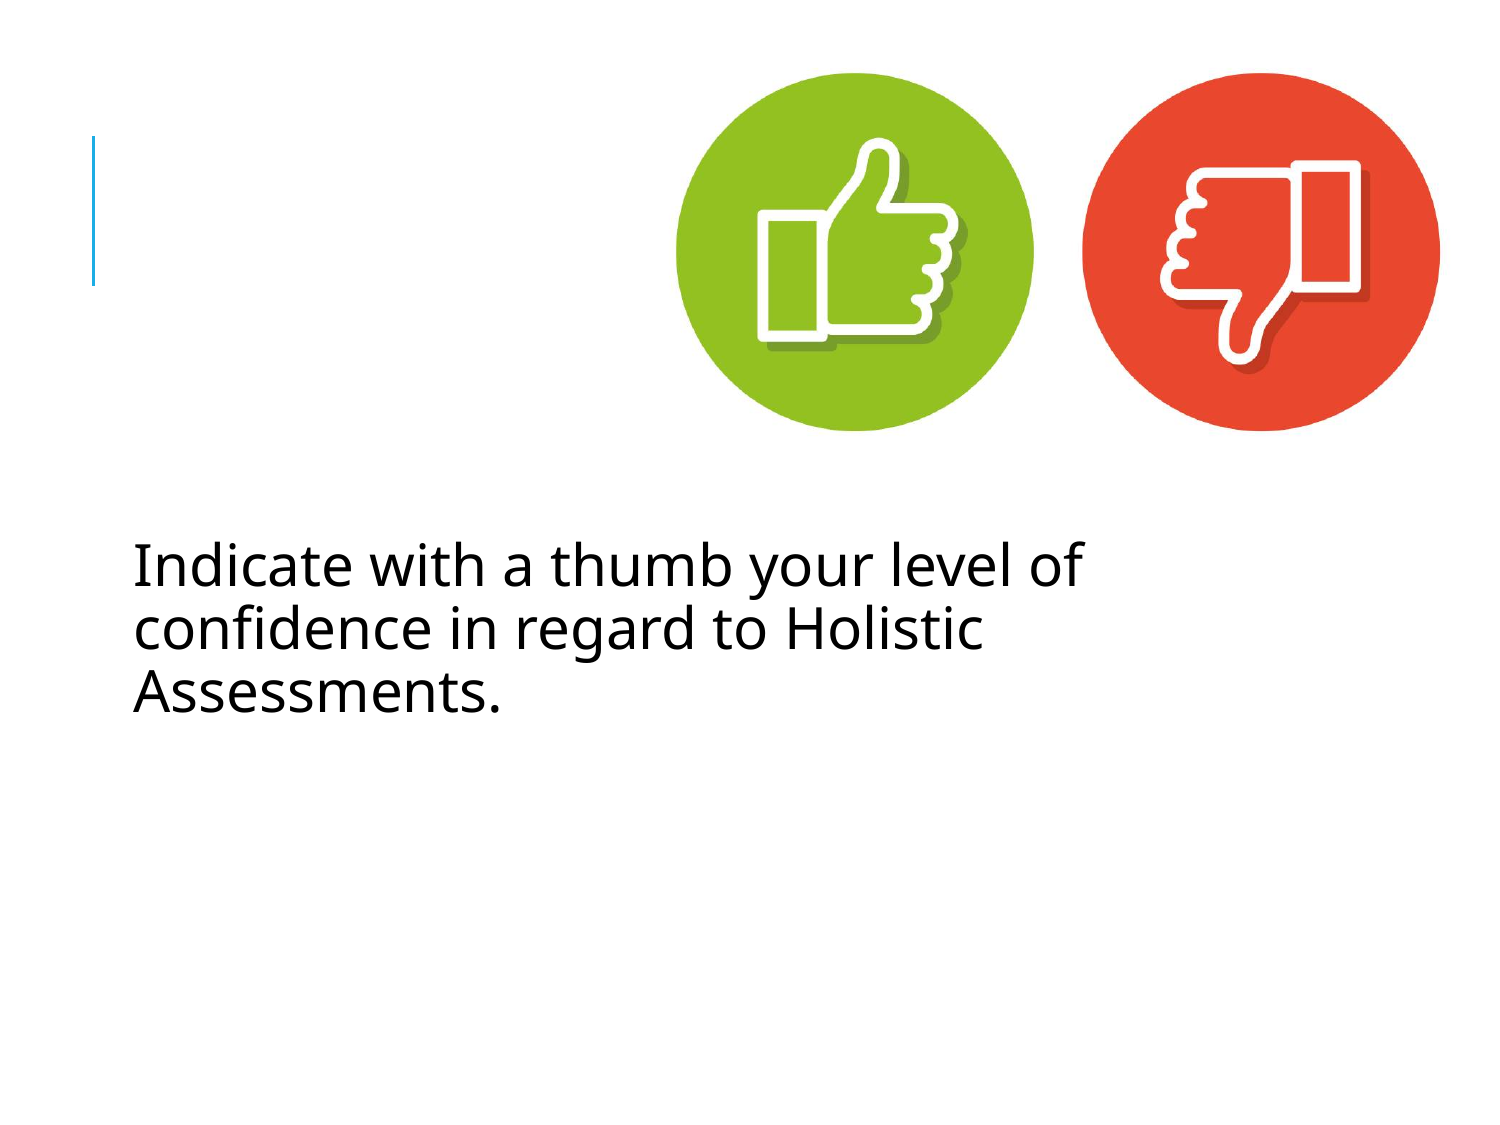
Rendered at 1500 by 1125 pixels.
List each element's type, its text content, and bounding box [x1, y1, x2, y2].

picture [622, 0, 1484, 485]
list Indicate with a thumb your level of confidence in regard to Holistic Assessments. [126, 375, 1322, 1035]
